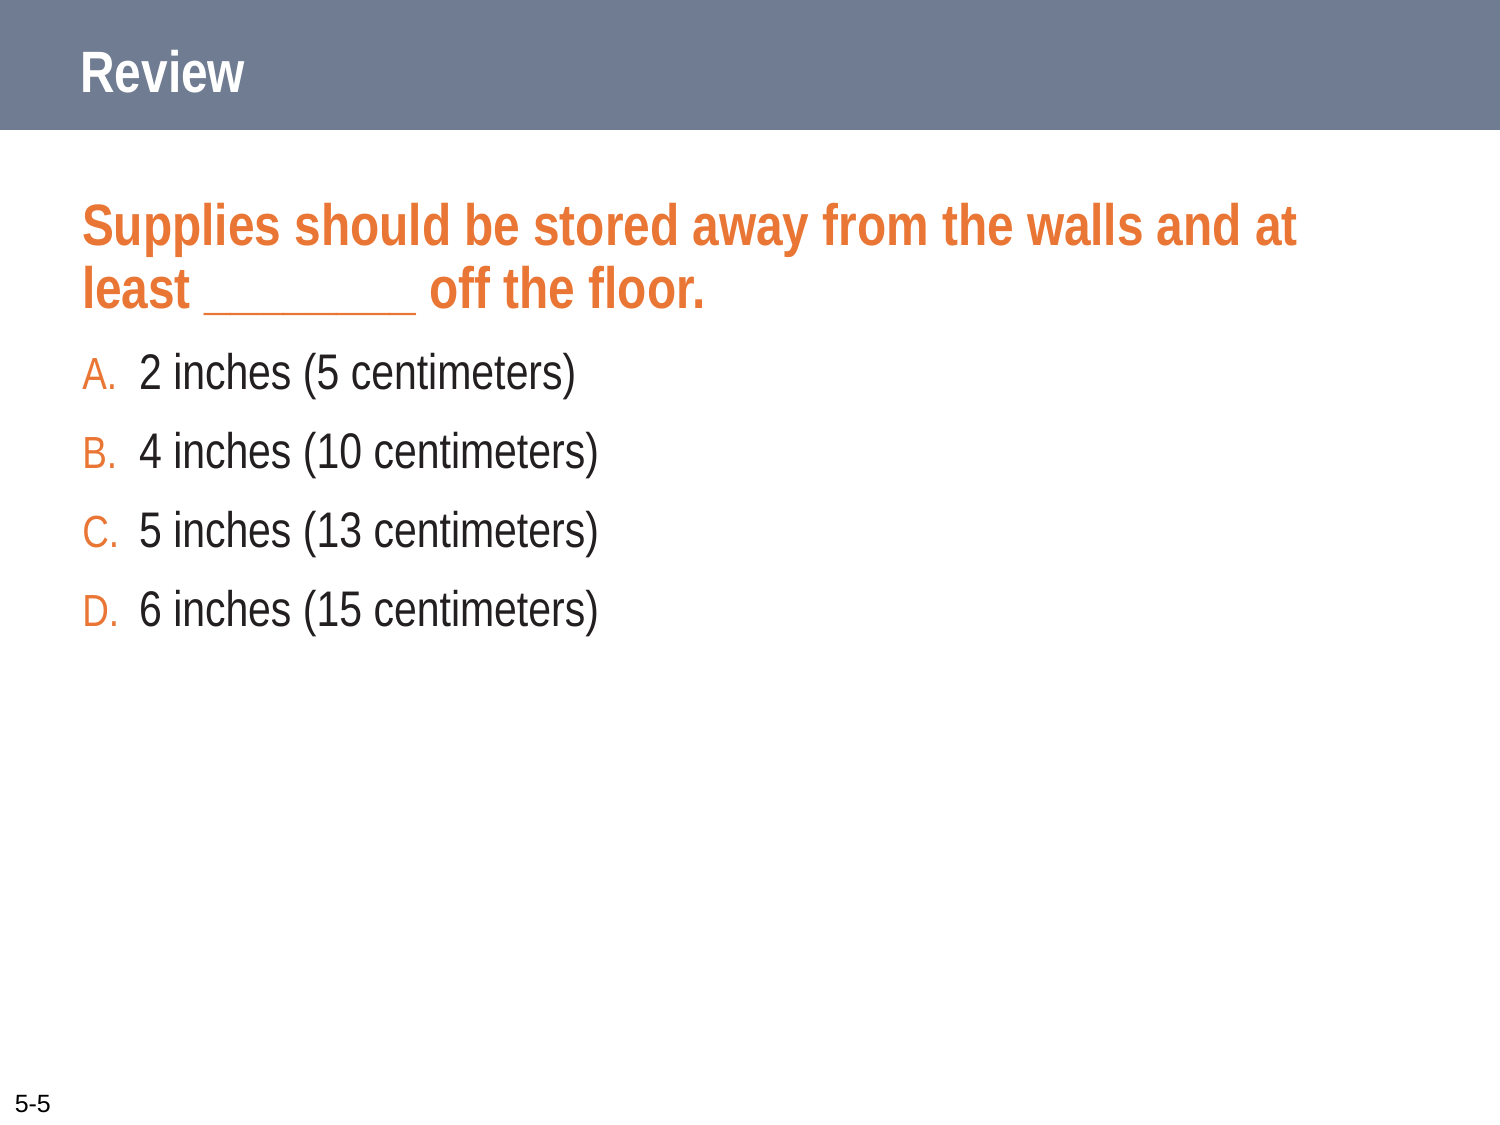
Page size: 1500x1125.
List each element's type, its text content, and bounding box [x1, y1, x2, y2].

text_box 5-5 [0, 1080, 94, 1125]
title Review [65, 26, 1429, 112]
list Supplies should be stored away from the walls and at least ________ off the floor. 2 inches (5 centimeters) 4 inches (10 centimeters) 5 inches (13 centimeters) 6 inches (15 centimeters) [67, 187, 1416, 1005]
